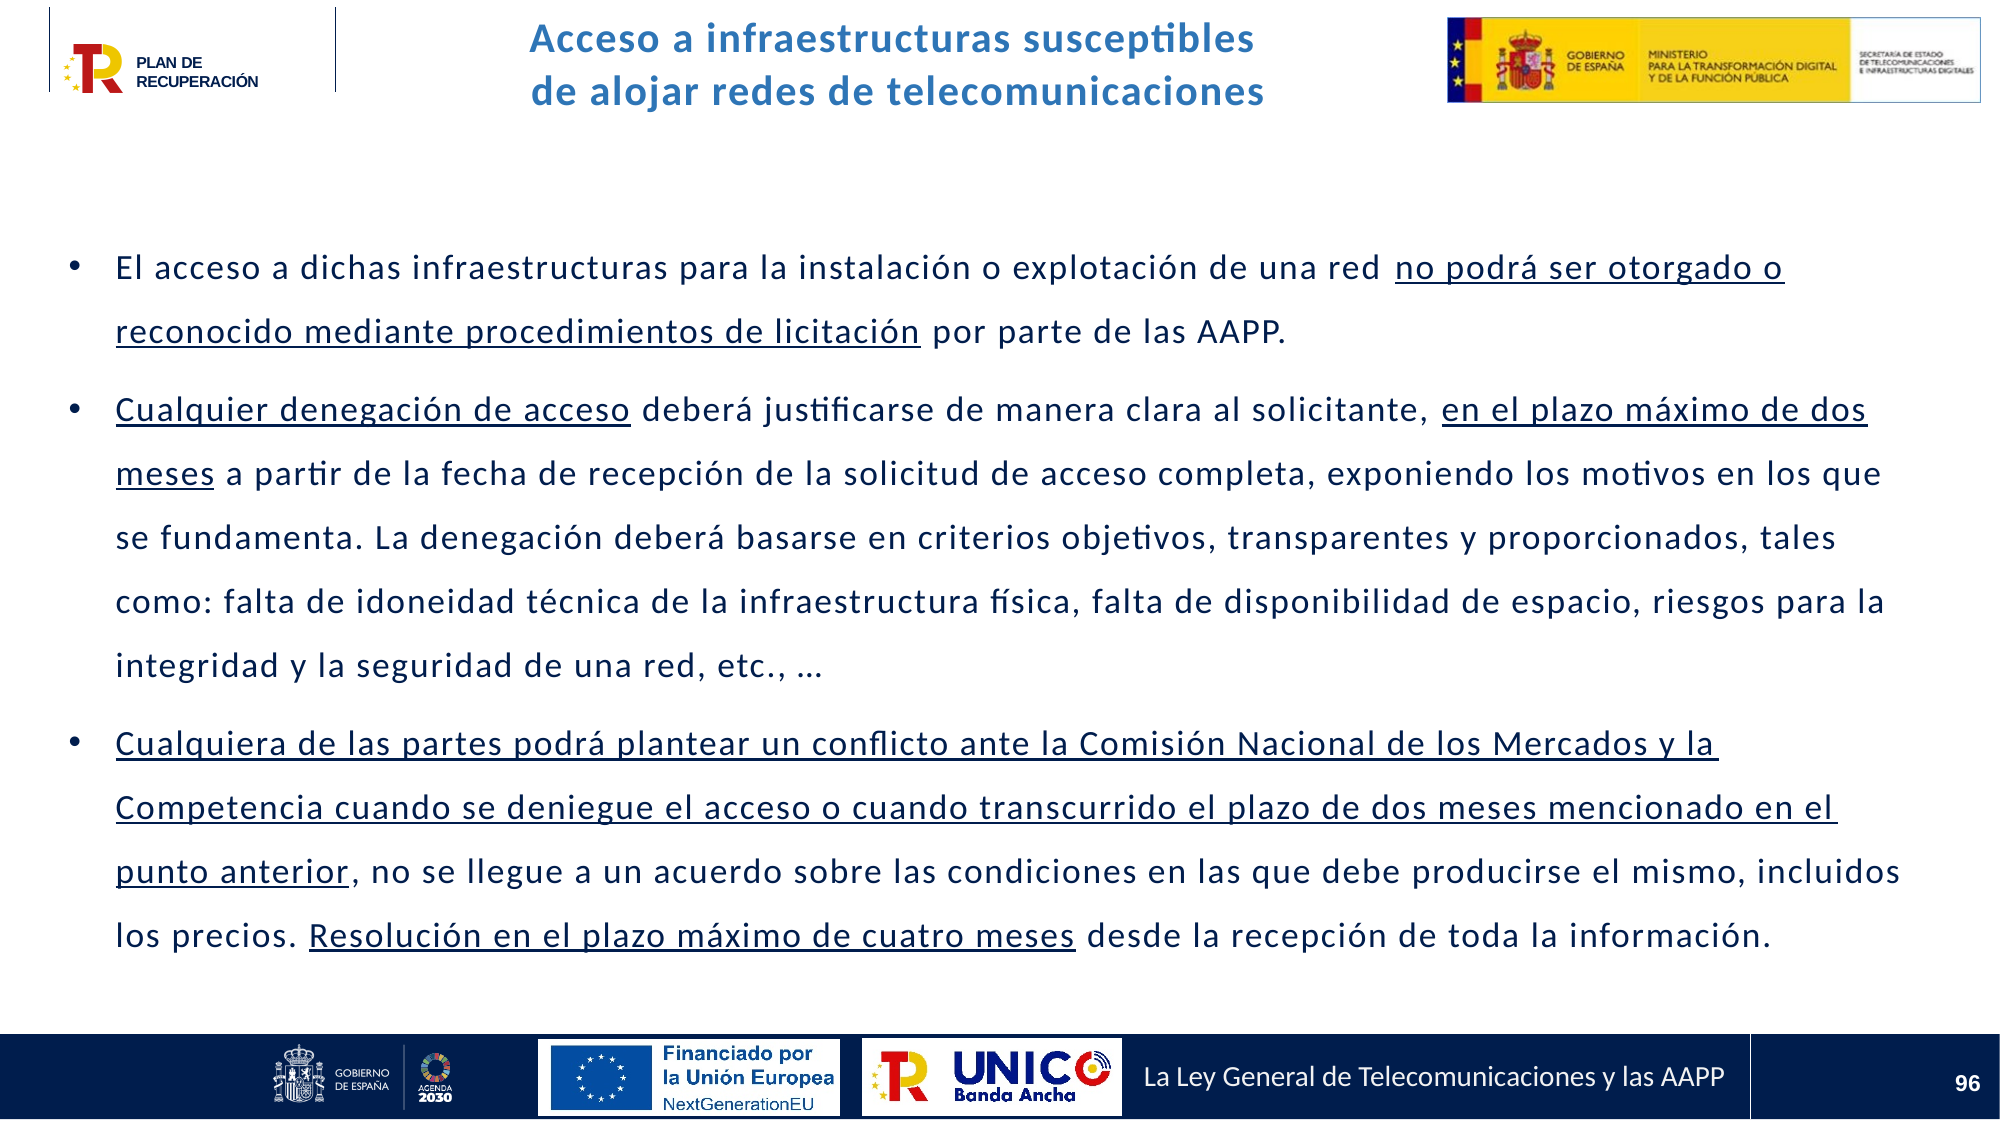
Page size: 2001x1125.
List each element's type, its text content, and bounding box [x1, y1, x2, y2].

slide_number 96 [1195, 918, 1577, 1032]
slide_number 96 [1195, 1120, 1577, 1125]
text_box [0, 1032, 2000, 1120]
text_box El acceso a dichas infraestructuras para la instalación o explotación de una red no podrá ser otorgado o reconocido mediante procedimientos de licitación por parte de las AAPP. Cualquier denegación de acceso deberá justificarse de manera clara al solicitante, en el plazo máximo de dos meses a partir de la fecha de recepción de la solicitud de acceso completa, exponiendo los motivos en los que se fundamenta. La denegación deberá basarse en criterios objetivos, transparentes y proporcionados, tales como: falta de idoneidad técnica de la infraestructura física, falta de disponibilidad de espacio, riesgos para la integridad y la seguridad de una red, etc., … Cualquiera de las partes podrá plantear un conflicto ante la Comisión Nacional de los Mercados y la Competencia cuando se deniegue el acceso o cuando transcurrido el plazo de dos meses mencionado en el punto anterior, no se llegue a un acuerdo sobre las condiciones en las que debe producirse el mismo, incluidos los precios. Resolución en el plazo máximo de cuatro meses desde la recepción de toda la información. [68, 256, 1931, 918]
picture [1447, 17, 1981, 103]
picture [63, 44, 123, 93]
picture [862, 1038, 1122, 1116]
text_box PLAN DE RECUPERACIÓN [134, 50, 263, 91]
text_box Acceso a infraestructuras susceptibles de alojar redes de telecomunicaciones [326, 8, 1468, 114]
picture [538, 1039, 840, 1117]
